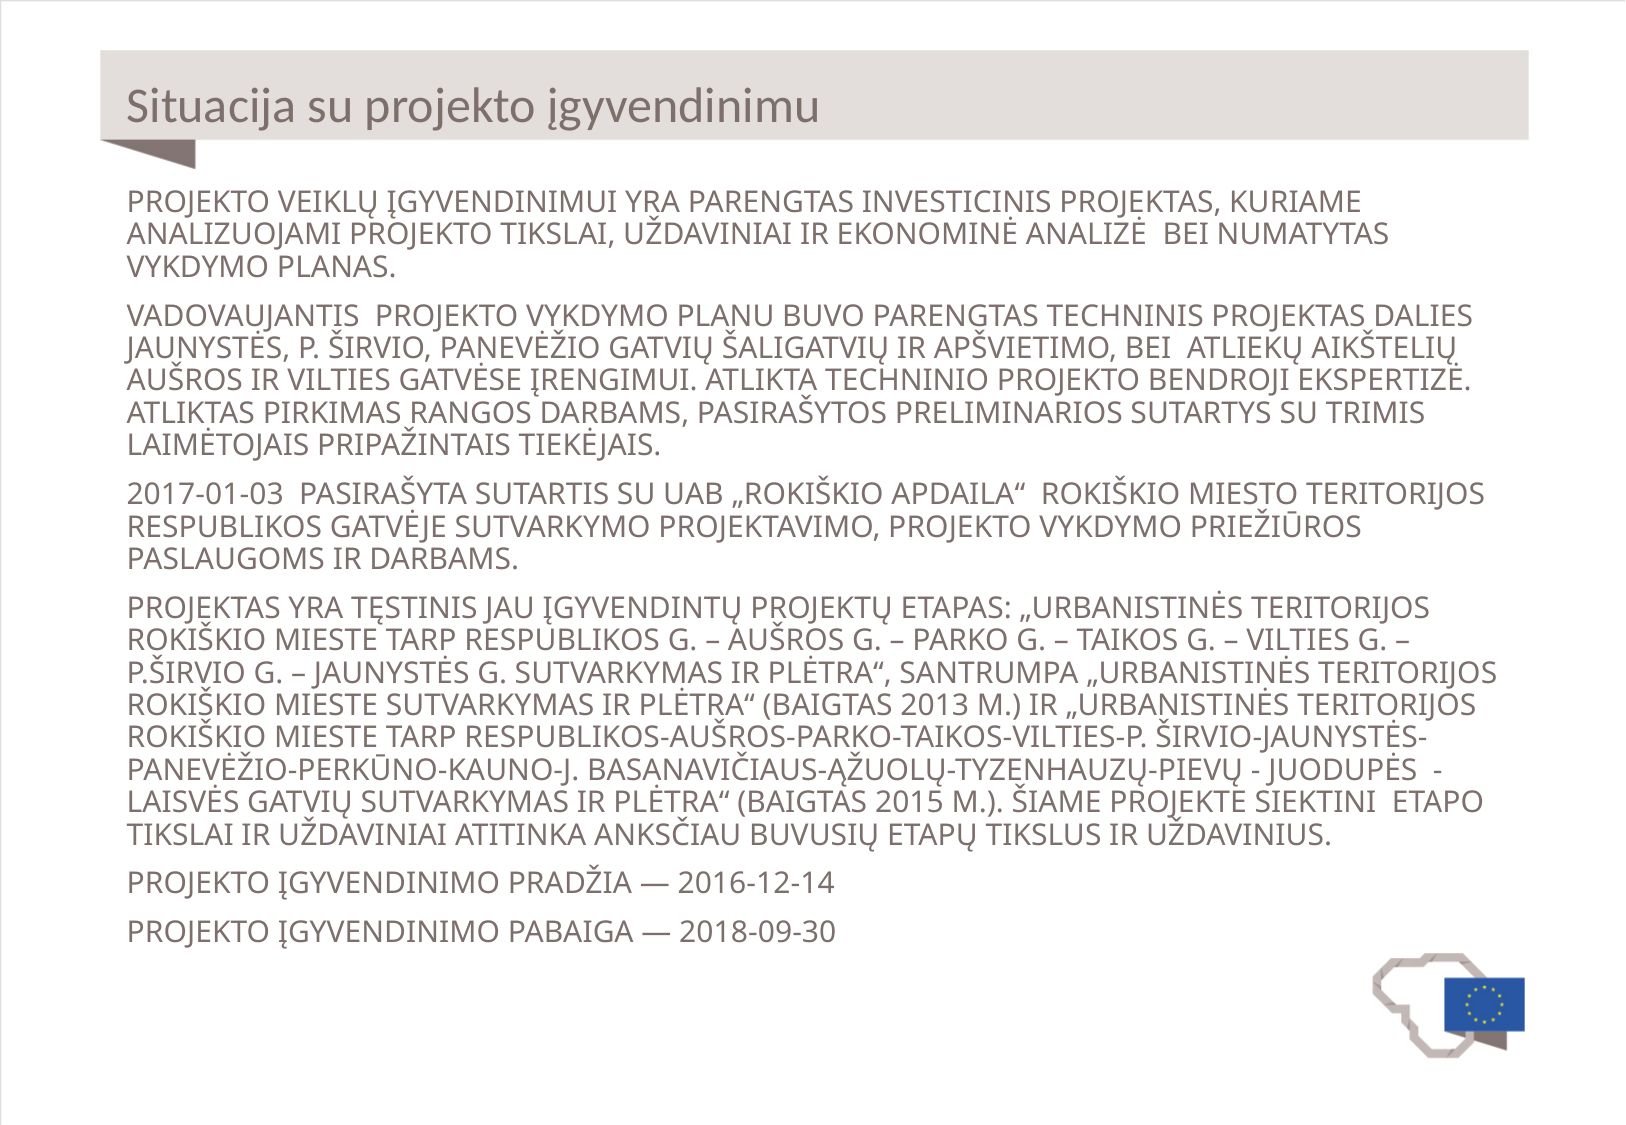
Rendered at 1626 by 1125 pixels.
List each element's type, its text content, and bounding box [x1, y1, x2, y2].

list Projekto veiklų įgyvendinimui yra parengtas investicinis projektas, kuriame analizuojami projekto tikslai, uždaviniai ir ekonominė analizė bei numatytas vykdymo planas. Vadovaujantis projekto vykdymo planu buvo parengtas techninis projektas dalies Jaunystės, P. Širvio, Panevėžio gatvių šaligatvių ir apšvietimo, bei atliekų aikštelių Aušros ir Vilties gatvėse įrengimui. Atlikta techninio projekto bendroji ekspertizė. Atliktas pirkimas rangos darbams, pasirašytos preliminarios sutartys su trimis laimėtojais pripažintais tiekėjais. 2017-01-03 pasirašyta sutartis su UAB „Rokiškio apdaila“ Rokiškio miesto teritorijos Respublikos gatvėje sutvarkymo projektavimo, projekto vykdymo priežiūros paslaugoms ir darbams. Projektas yra tęstinis jau įgyvendintų projektų etapas: „Urbanistinės teritorijos Rokiškio mieste tarp Respublikos g. – Aušros g. – Parko g. – Taikos g. – Vilties g. – P.Širvio g. – Jaunystės g. sutvarkymas ir plėtra“, santrumpa „Urbanistinės teritorijos Rokiškio mieste sutvarkymas ir plėtra“ (baigtas 2013 m.) ir „Urbanistinės teritorijos Rokiškio mieste tarp Respublikos-Aušros-Parko-Taikos-Vilties-P. Širvio-Jaunystės-Panevėžio-Perkūno-Kauno-J. Basanavičiaus-Ąžuolų-Tyzenhauzų-Pievų - Juodupės - Laisvės gatvių sutvarkymas ir plėtra“ (baigtas 2015 m.). Šiame projekte siektini etapo tikslai ir uždaviniai atitinka anksčiau buvusių etapų tikslus ir uždavinius. PROJEKTO ĮGYVENDINIMO PRADŽIA — 2016-12-14 PROJEKTO ĮGYVENDINIMO PABAIGA — 2018-09-30 [111, 179, 1514, 963]
picture [0, 0, 1626, 1125]
title Situacija su projekto įgyvendinimu [111, 62, 1514, 151]
